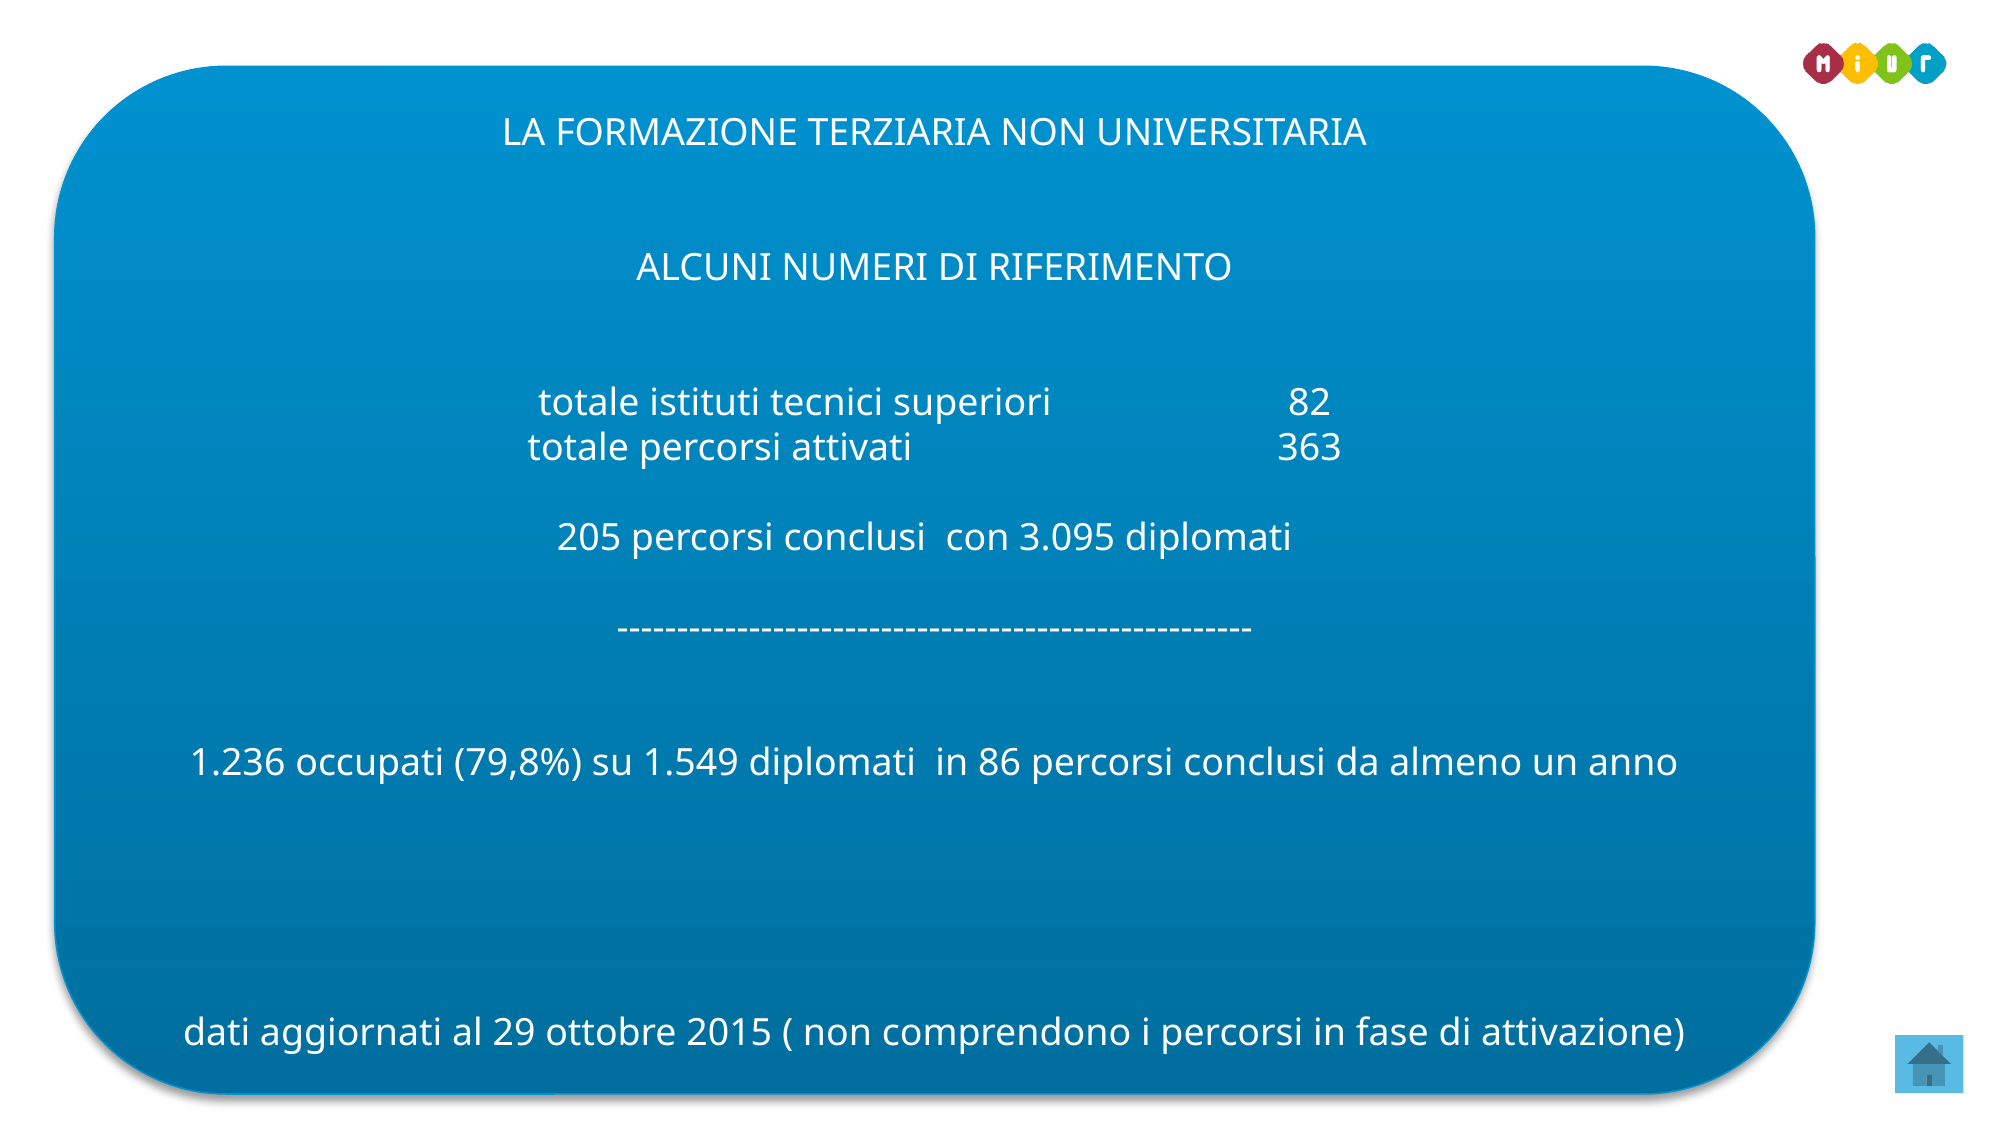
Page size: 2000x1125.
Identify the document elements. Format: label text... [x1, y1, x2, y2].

text_box LA FORMAZIONE TERZIARIA NON UNIVERSITARIA ALCUNI NUMERI DI RIFERIMENTO totale istituti tecnici superiori 82 totale percorsi attivati 363 205 percorsi conclusi con 3.095 diplomati ----------------------------------------------------- 1.236 occupati (79,8%) su 1.549 diplomati in 86 percorsi conclusi da almeno un anno dati aggiornati al 29 ottobre 2015 ( non comprendono i percorsi in fase di attivazione) [53, 65, 1816, 1095]
picture [1799, 31, 1951, 96]
